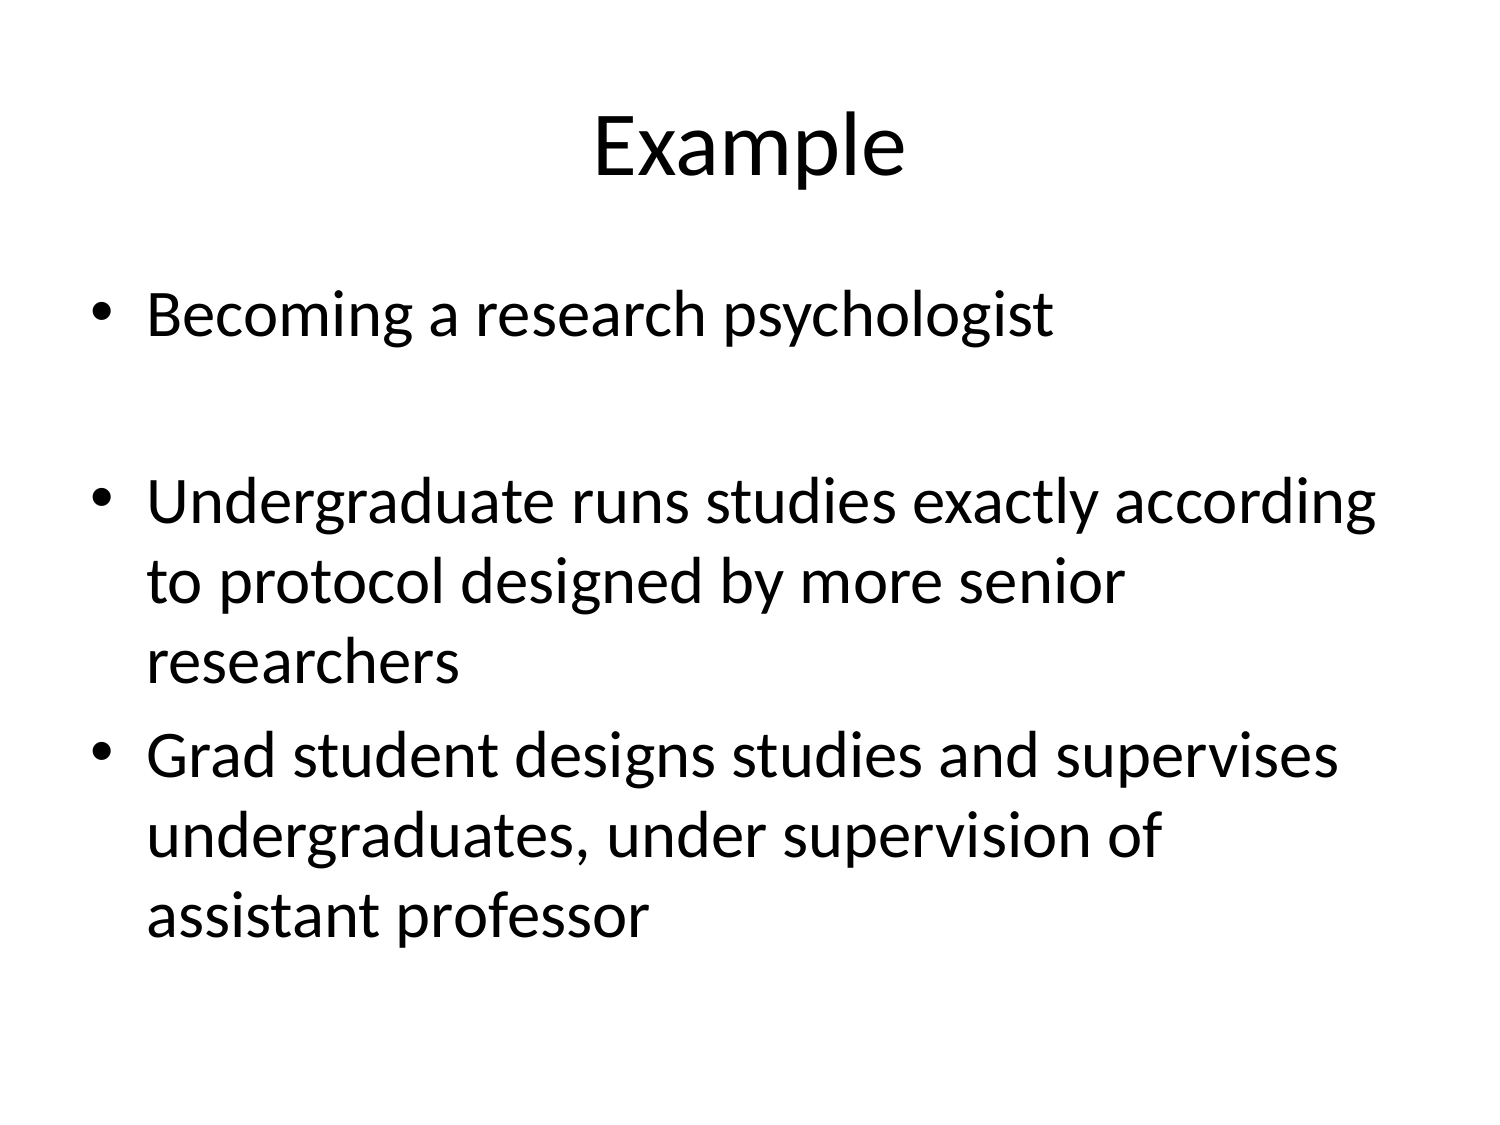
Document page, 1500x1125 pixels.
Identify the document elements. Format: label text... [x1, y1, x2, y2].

list Becoming a research psychologist Undergraduate runs studies exactly according to protocol designed by more senior researchers Grad student designs studies and supervises undergraduates, under supervision of assistant professor [75, 262, 1425, 1005]
title Example [75, 45, 1425, 233]
